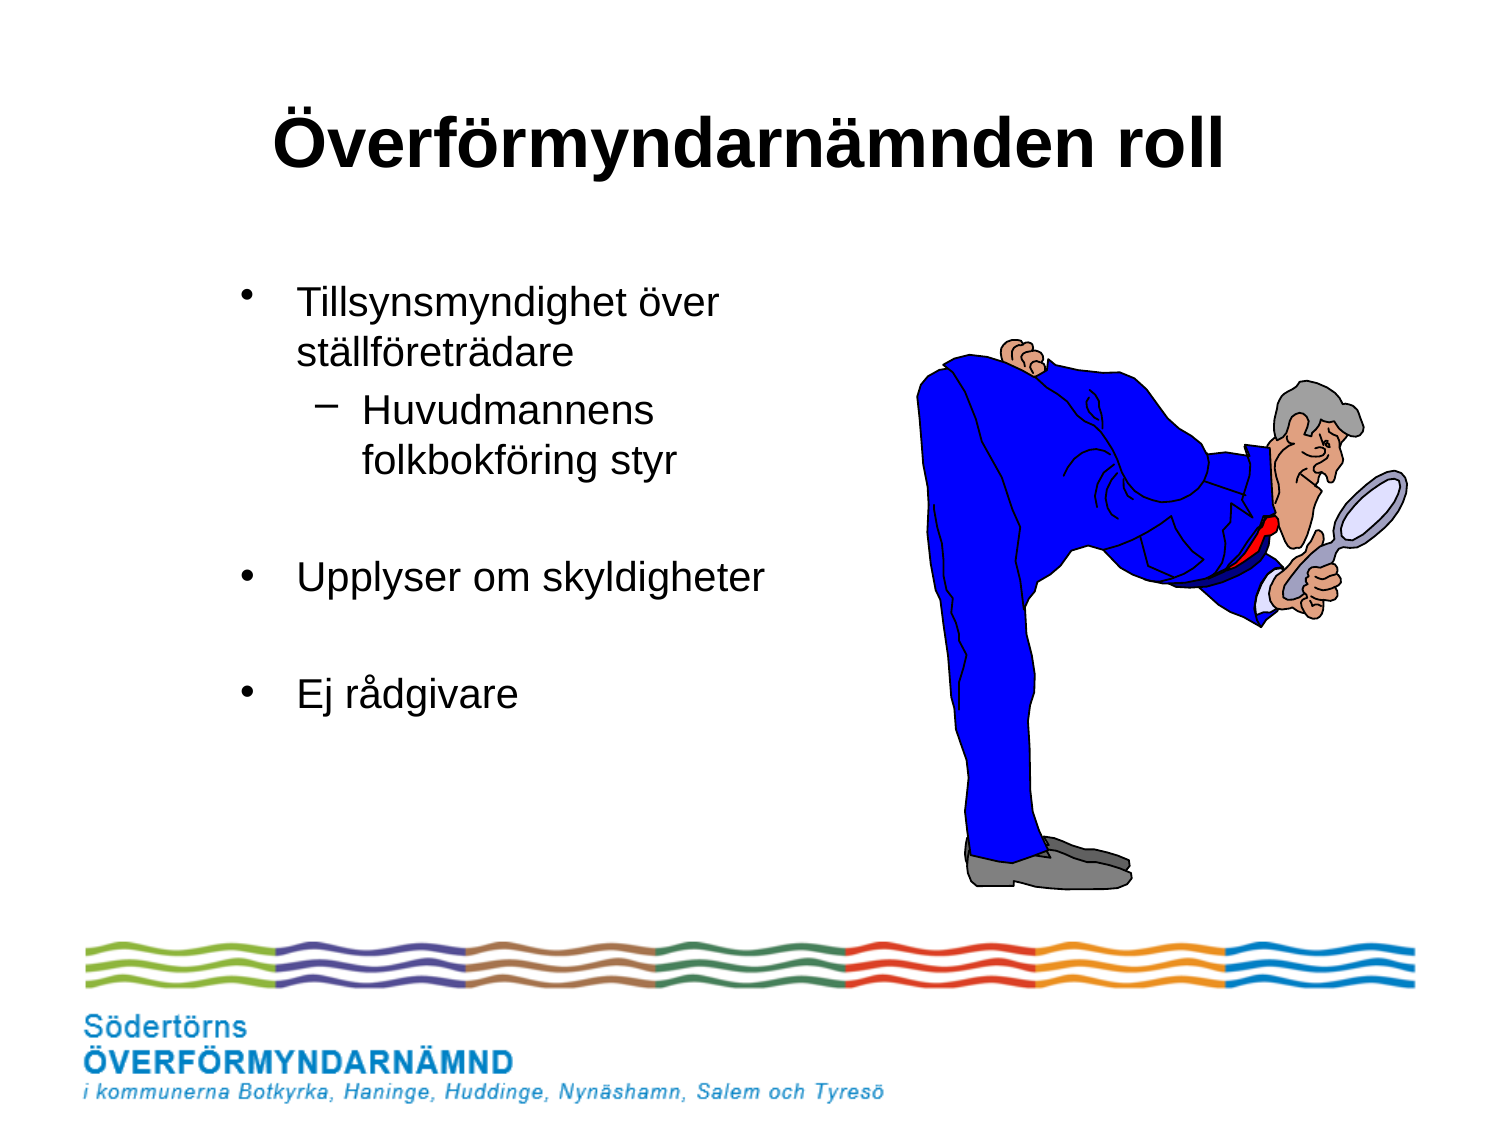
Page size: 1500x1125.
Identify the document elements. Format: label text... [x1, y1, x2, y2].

title Överförmyndarnämnden roll [112, 19, 1388, 261]
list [915, 337, 1412, 894]
subtitle Tillsynsmyndighet över ställföreträdare Huvudmannens folkbokföring styr Upplyser om skyldigheter Ej rådgivare [225, 267, 857, 882]
picture [64, 931, 1436, 1118]
